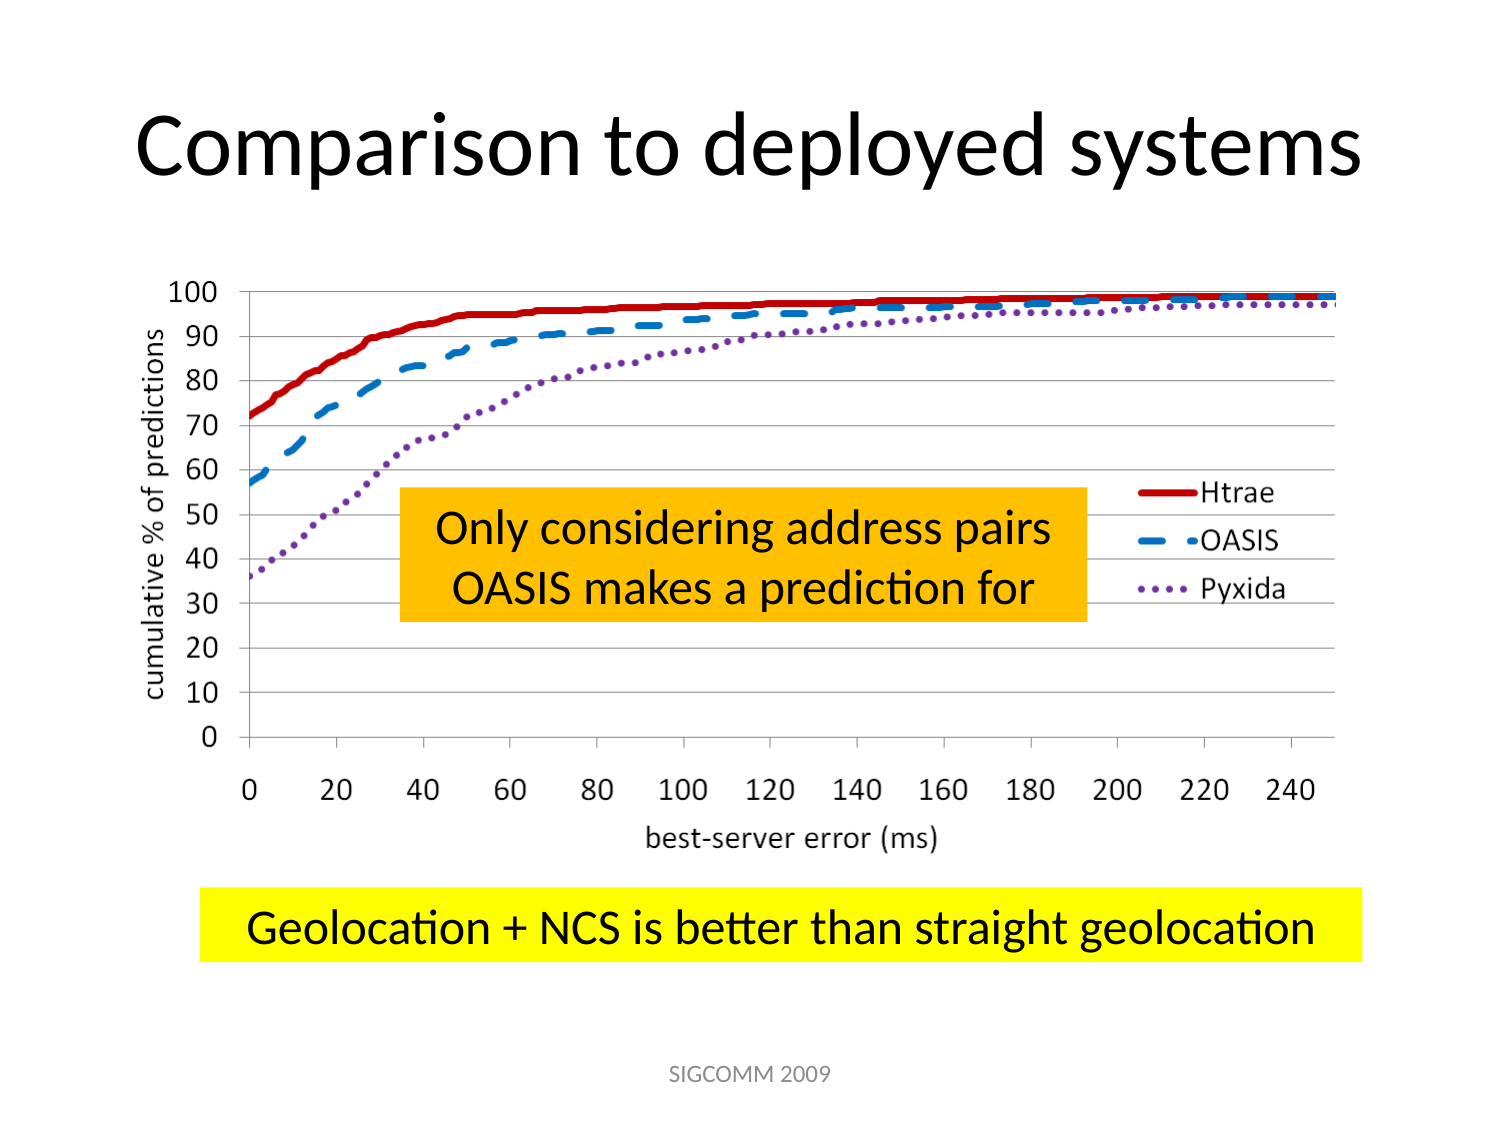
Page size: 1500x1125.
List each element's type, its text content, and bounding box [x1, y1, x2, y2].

text_box Geolocation + NCS is better than straight geolocation [200, 887, 1363, 963]
footer SIGCOMM 2009 [343, 1042, 1157, 1103]
picture [127, 264, 1373, 862]
title Comparison to deployed systems [75, 45, 1425, 233]
